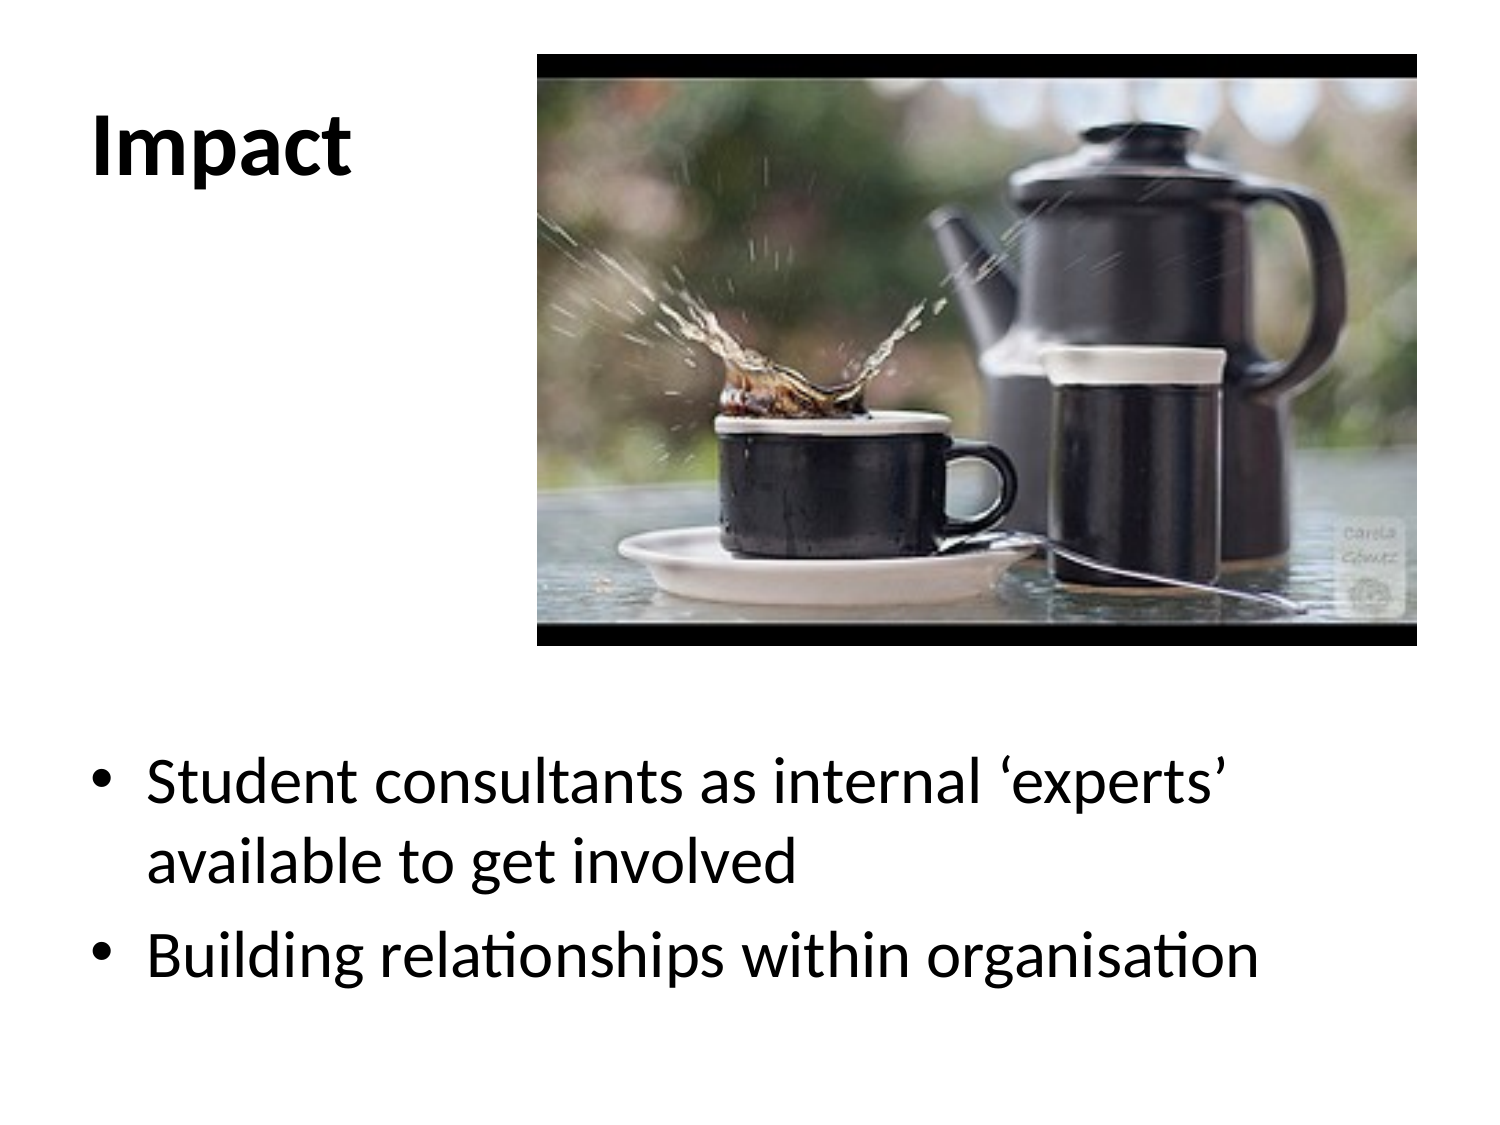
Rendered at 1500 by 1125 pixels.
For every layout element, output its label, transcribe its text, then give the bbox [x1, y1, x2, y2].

list Student consultants as internal ‘experts’ available to get involved Building relationships within organisation [75, 262, 1425, 1005]
title Impact [75, 45, 1425, 233]
picture [537, 54, 1417, 646]
